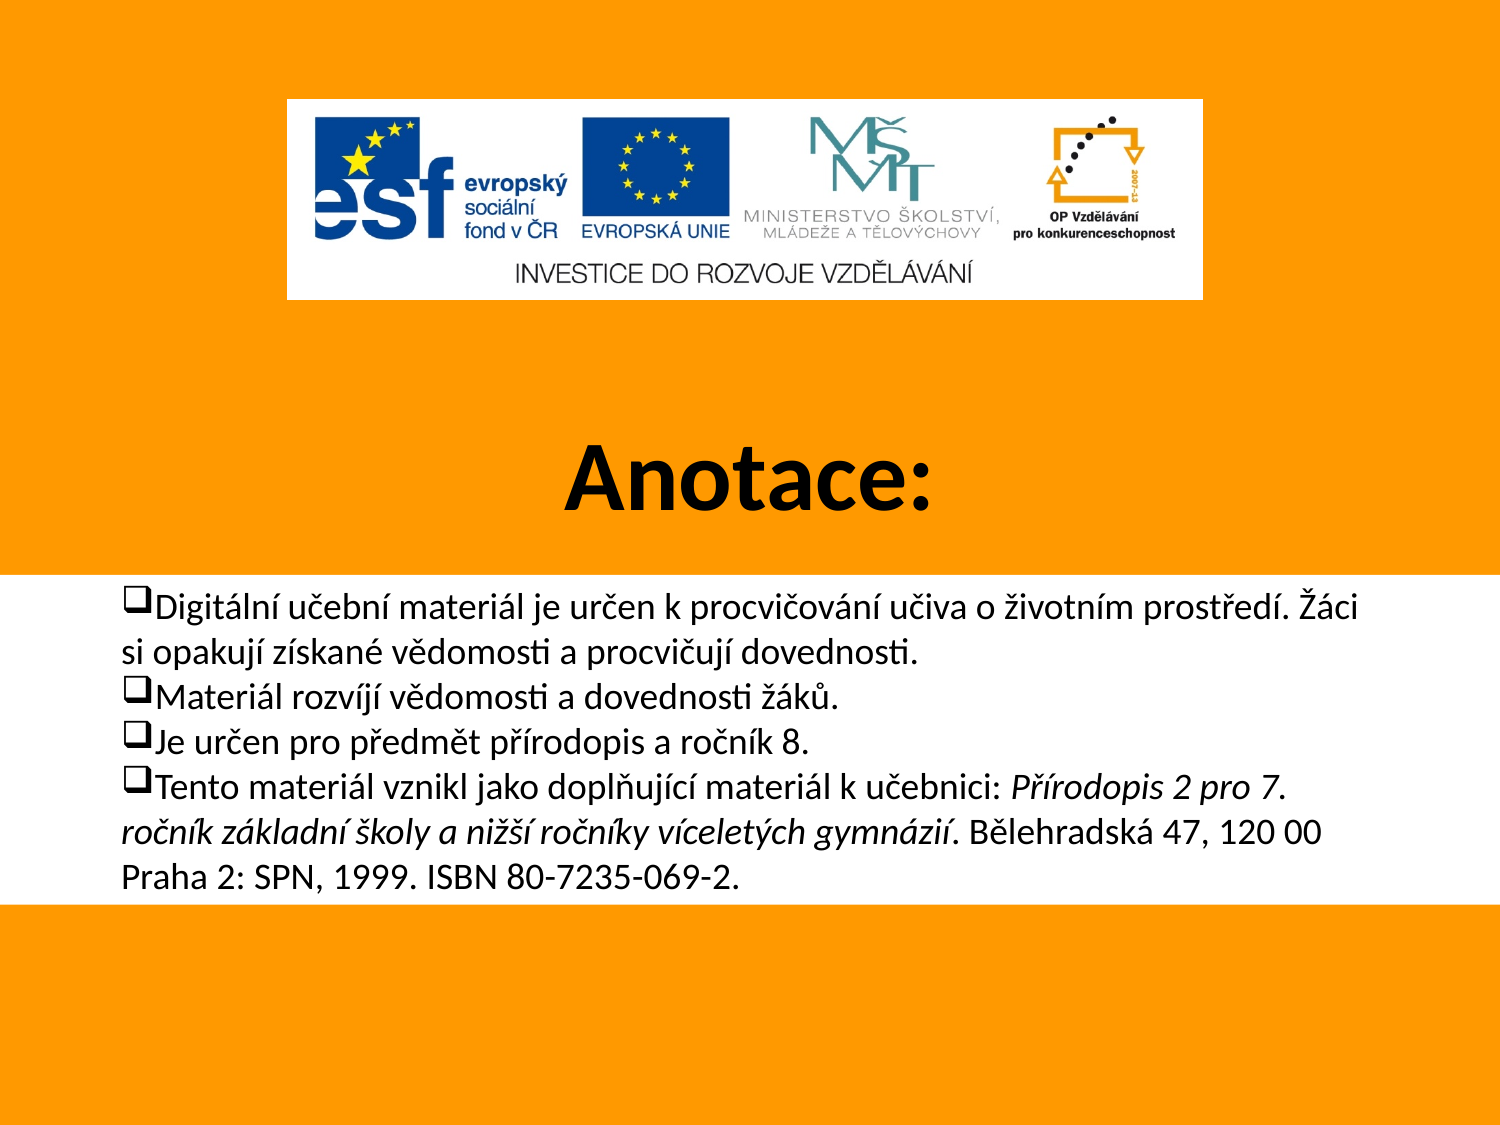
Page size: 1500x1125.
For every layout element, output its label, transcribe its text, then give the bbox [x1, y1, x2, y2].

title Anotace: [112, 349, 1388, 574]
text_box Digitální učební materiál je určen k procvičování učiva o životním prostředí. Žáci si opakují získané vědomosti a procvičují dovednosti. Materiál rozvíjí vědomosti a dovednosti žáků. Je určen pro předmět přírodopis a ročník 8. Tento materiál vznikl jako doplňující materiál k učebnici: Přírodopis 2 pro 7. ročník základní školy a nižší ročníky víceletých gymnázií. Bělehradská 47, 120 00 Praha 2: SPN, 1999. ISBN 80-7235-069-2. [0, 574, 1500, 905]
picture [287, 99, 1203, 300]
